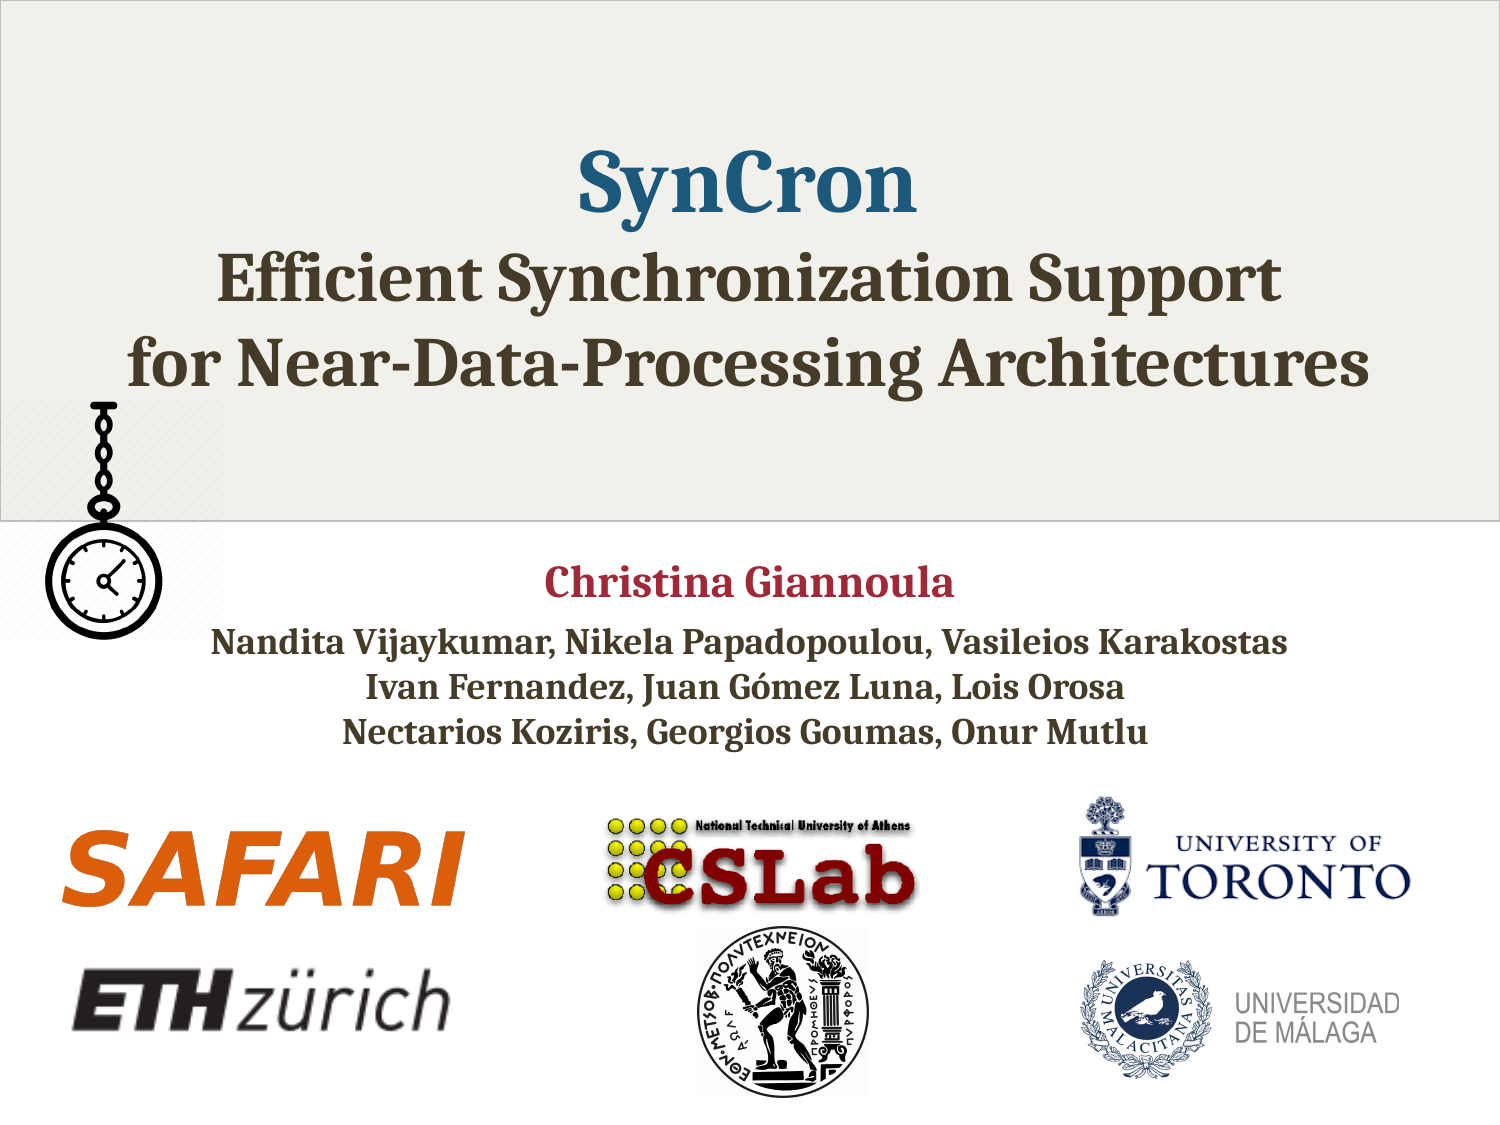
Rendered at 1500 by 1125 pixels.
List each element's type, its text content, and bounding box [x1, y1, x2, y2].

picture [0, 396, 228, 645]
text_box SynCron Efficient Synchronization Support for Near-Data-Processing Architectures [0, 0, 1500, 522]
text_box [1076, 790, 1414, 1079]
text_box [12, 830, 509, 1090]
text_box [600, 815, 941, 1098]
text_box Christina Giannoula Nandita Vijaykumar, Nikela Papadopoulou, Vasileios Karakostas Ivan Fernandez, Juan Gómez Luna, Lois Orosa Nectarios Koziris, Georgios Goumas, Onur Mutlu [195, 544, 1305, 760]
